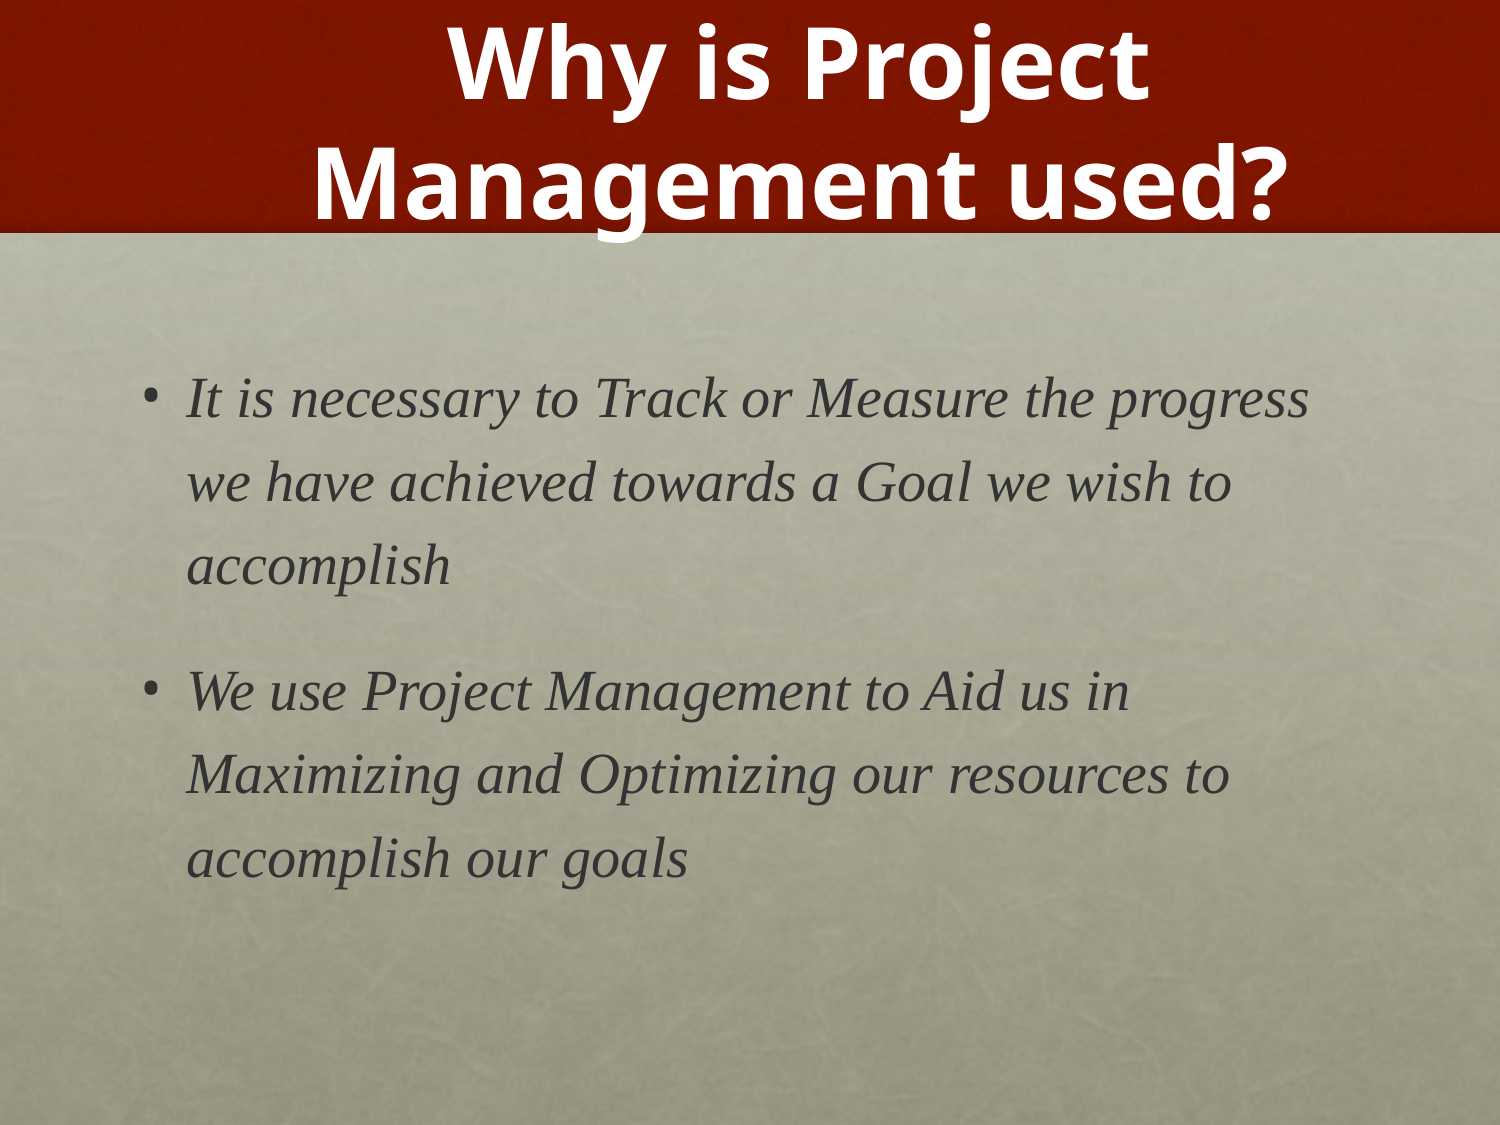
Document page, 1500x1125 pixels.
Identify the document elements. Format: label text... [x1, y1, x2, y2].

title Why is Project Management used? [99, 26, 1500, 214]
list It is necessary to Track or Measure the progress we have achieved towards a Goal we wish to accomplish We use Project Management to Aid us in Maximizing and Optimizing our resources to accomplish our goals [125, 337, 1400, 1013]
picture [0, 214, 1500, 1125]
